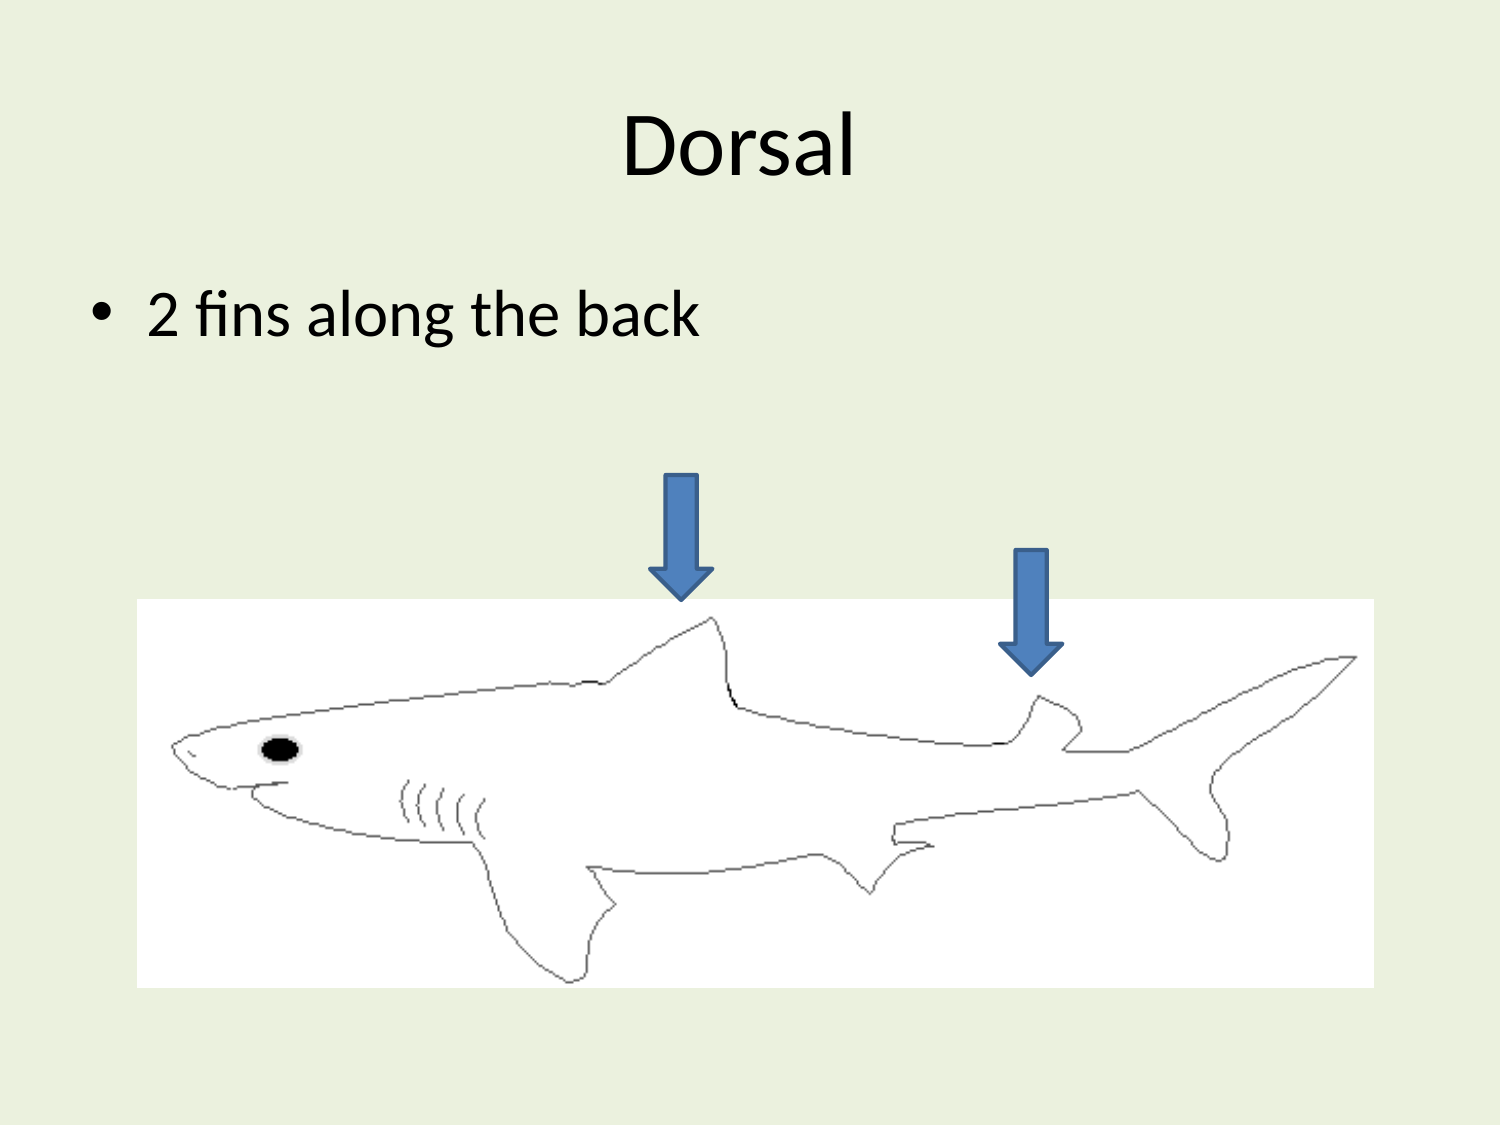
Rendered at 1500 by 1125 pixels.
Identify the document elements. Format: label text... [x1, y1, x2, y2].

title Dorsal [75, 45, 1425, 233]
list 2 fins along the back [75, 262, 1425, 1005]
text_box [648, 472, 715, 598]
text_box [1013, 547, 1049, 598]
picture [137, 599, 1375, 988]
